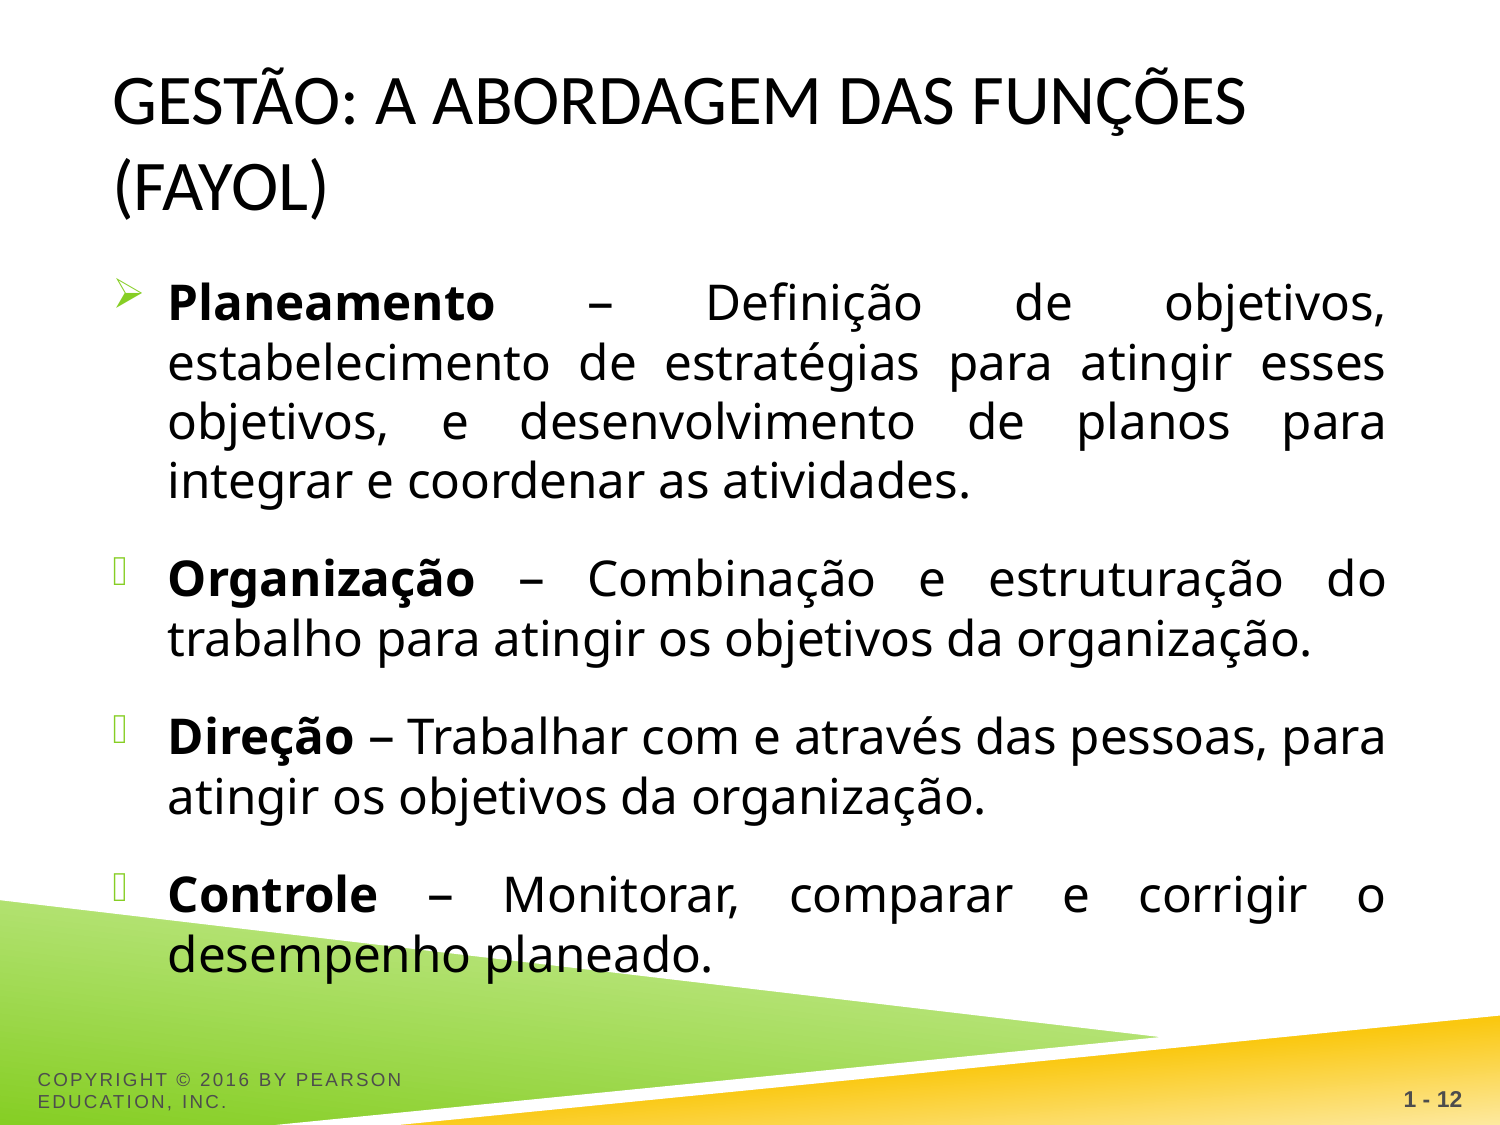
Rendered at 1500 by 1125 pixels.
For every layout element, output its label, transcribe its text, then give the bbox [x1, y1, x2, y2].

slide_number 1 - 12 [1387, 1052, 1463, 1113]
footer Copyright © 2016 by Pearson Education, Inc. [37, 1062, 513, 1113]
list Planeamento – Definição de objetivos, estabelecimento de estratégias para atingir esses objetivos, e desenvolvimento de planos para integrar e coordenar as atividades. Organização – Combinação e estruturação do trabalho para atingir os objetivos da organização. Direção – Trabalhar com e através das pessoas, para atingir os objetivos da organização. Controle – Monitorar, comparar e corrigir o desempenho planeado. [112, 232, 1388, 1000]
title Gestão: A Abordagem das funções (Fayol) [112, 45, 1425, 233]
